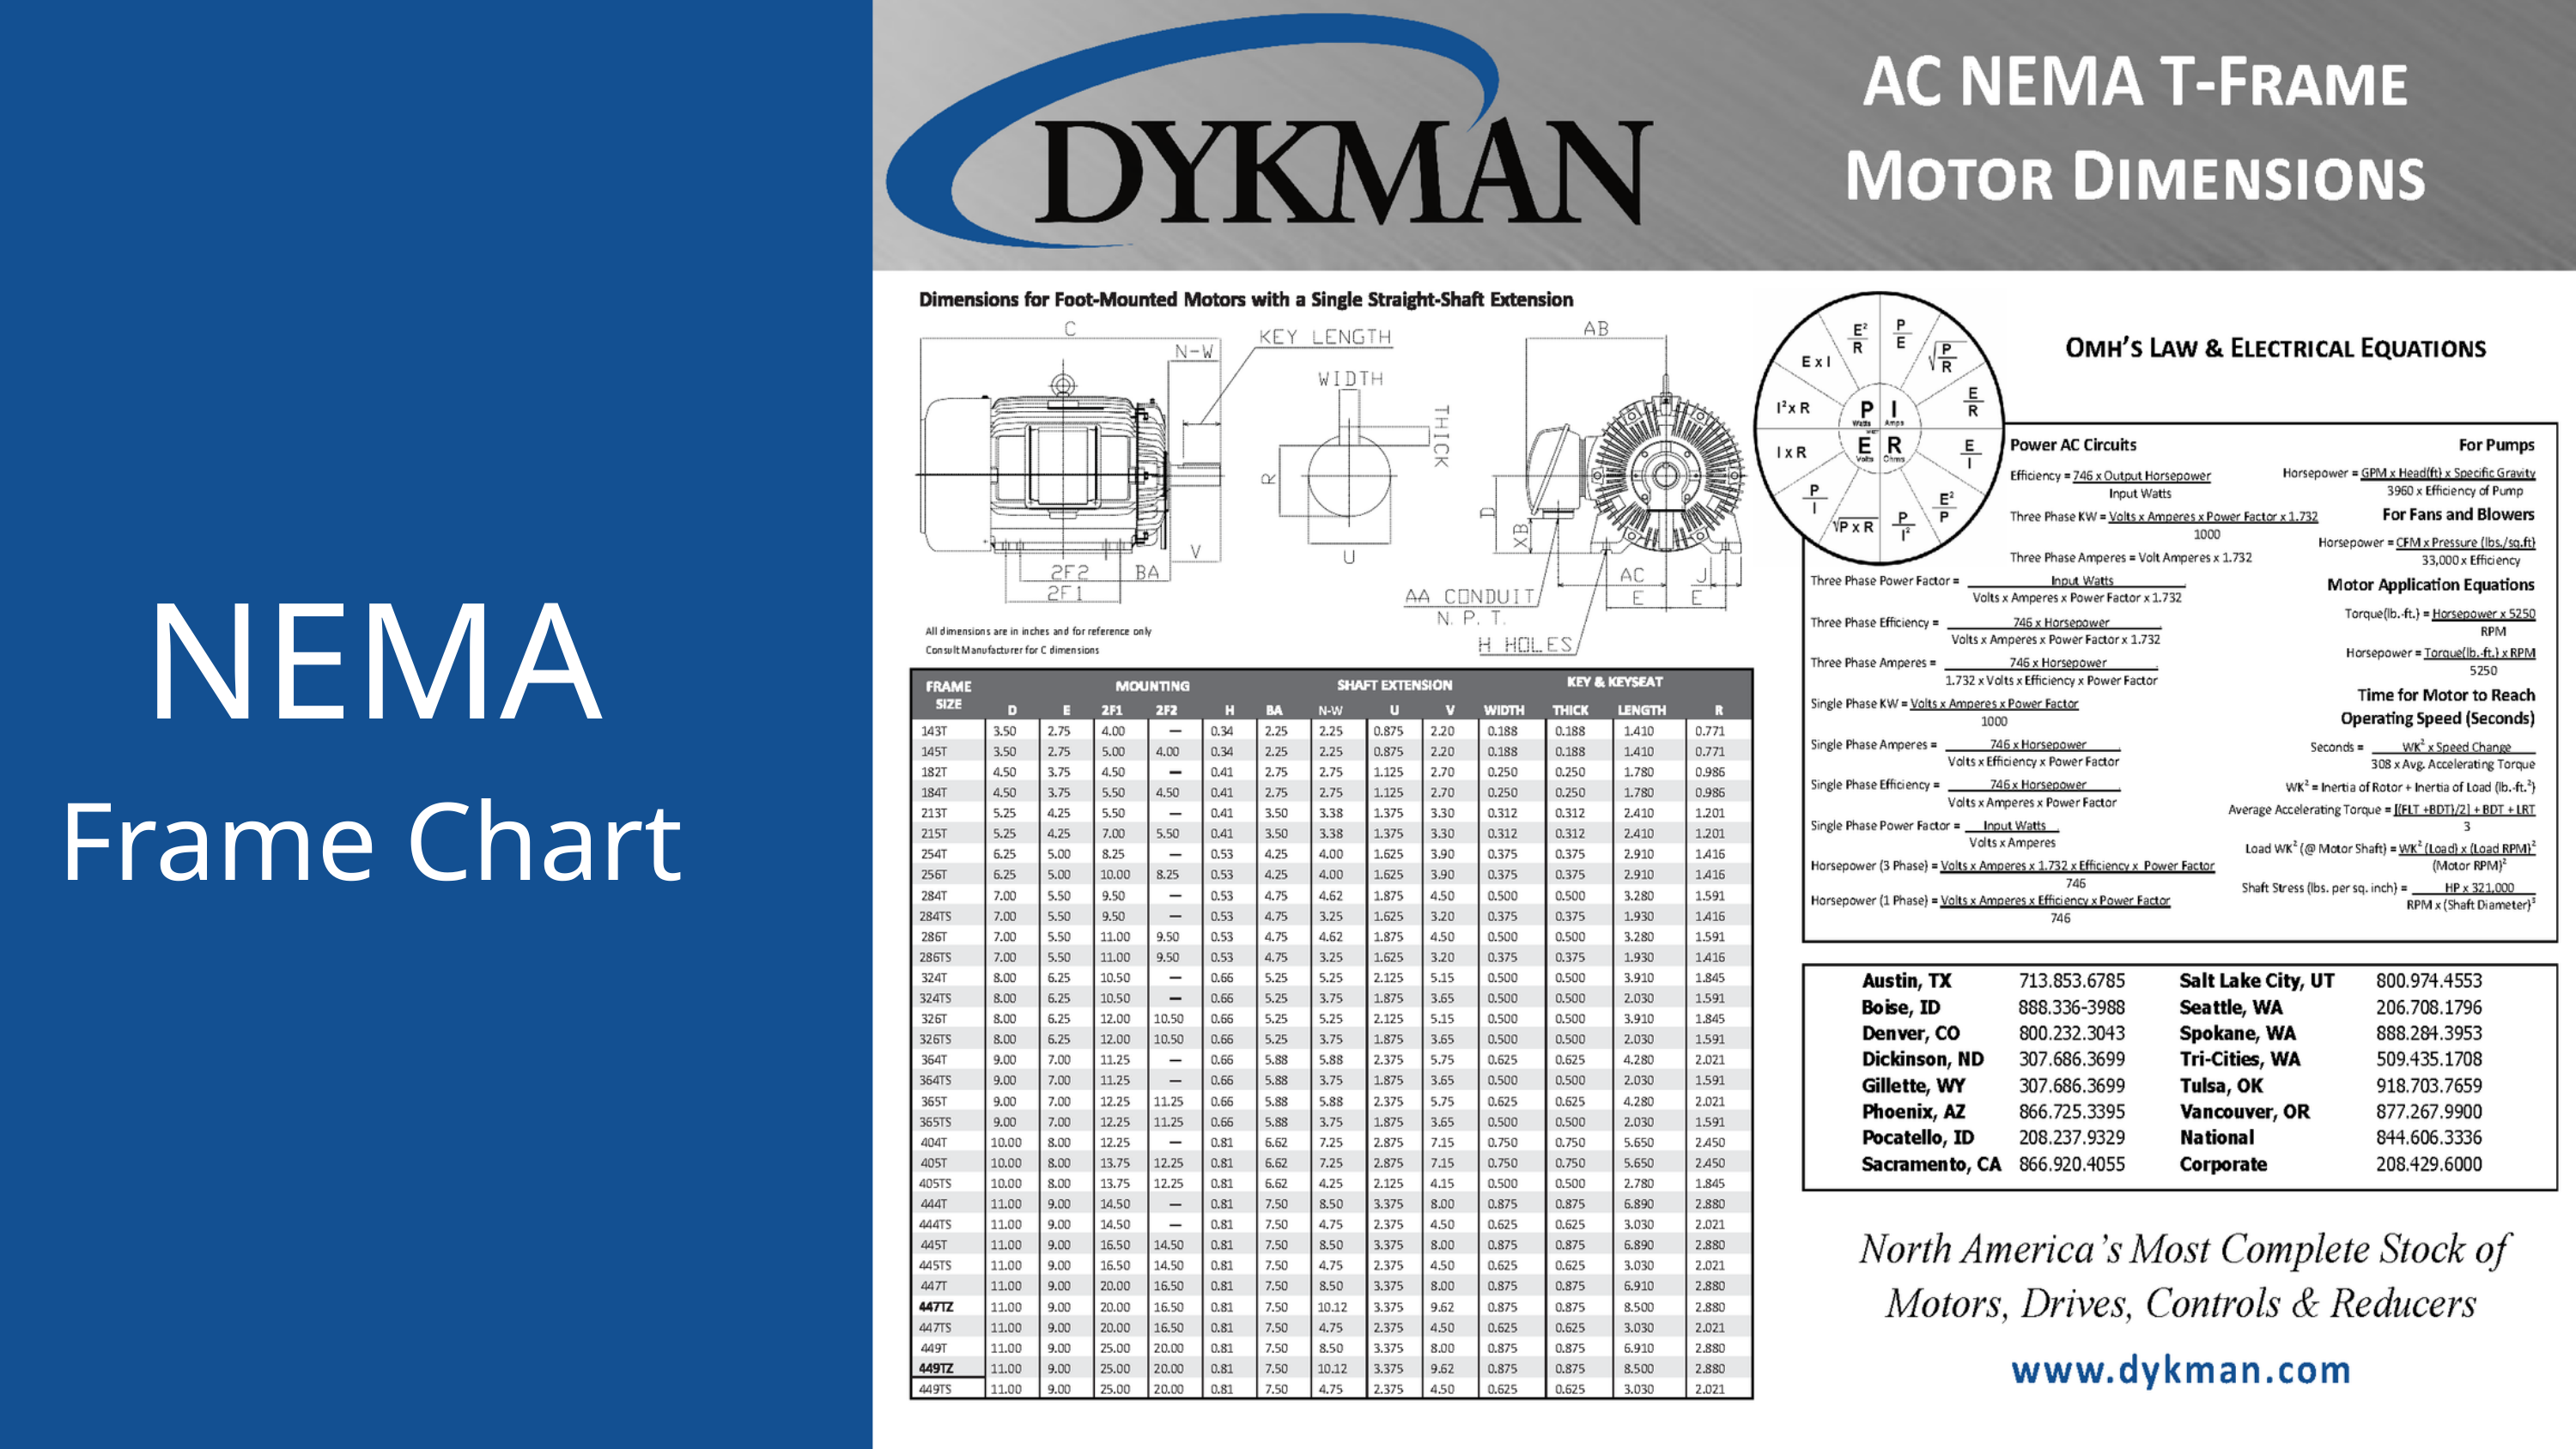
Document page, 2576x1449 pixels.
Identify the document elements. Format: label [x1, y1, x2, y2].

text_box [0, 0, 870, 1449]
picture [872, 0, 2576, 1449]
